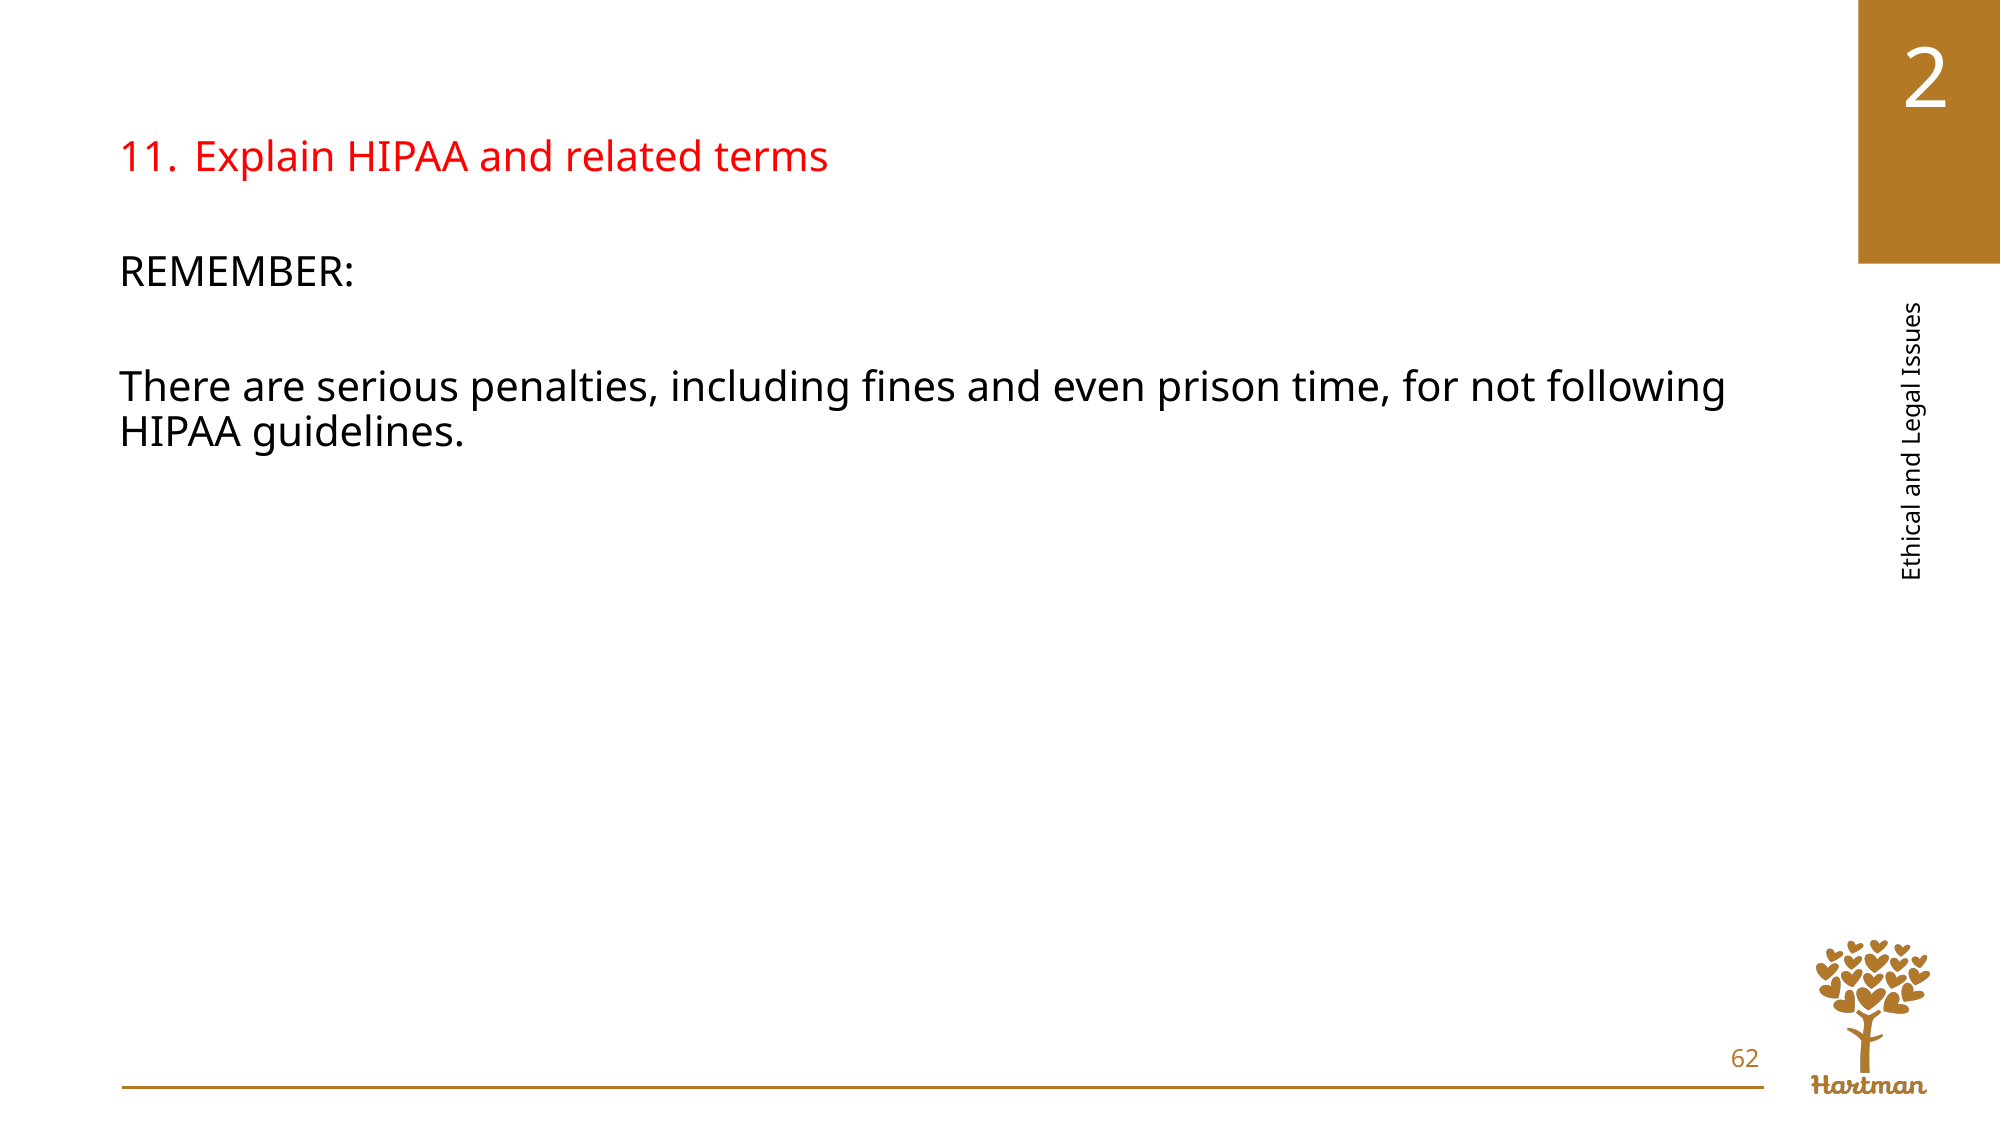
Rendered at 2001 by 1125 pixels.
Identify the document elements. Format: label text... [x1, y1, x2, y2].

picture [1811, 940, 1930, 1094]
list Explain HIPAA and related terms REMEMBER: There are serious penalties, including fines and even prison time, for not following HIPAA guidelines. [104, 127, 1784, 1014]
slide_number 62 [1561, 1030, 1775, 1090]
